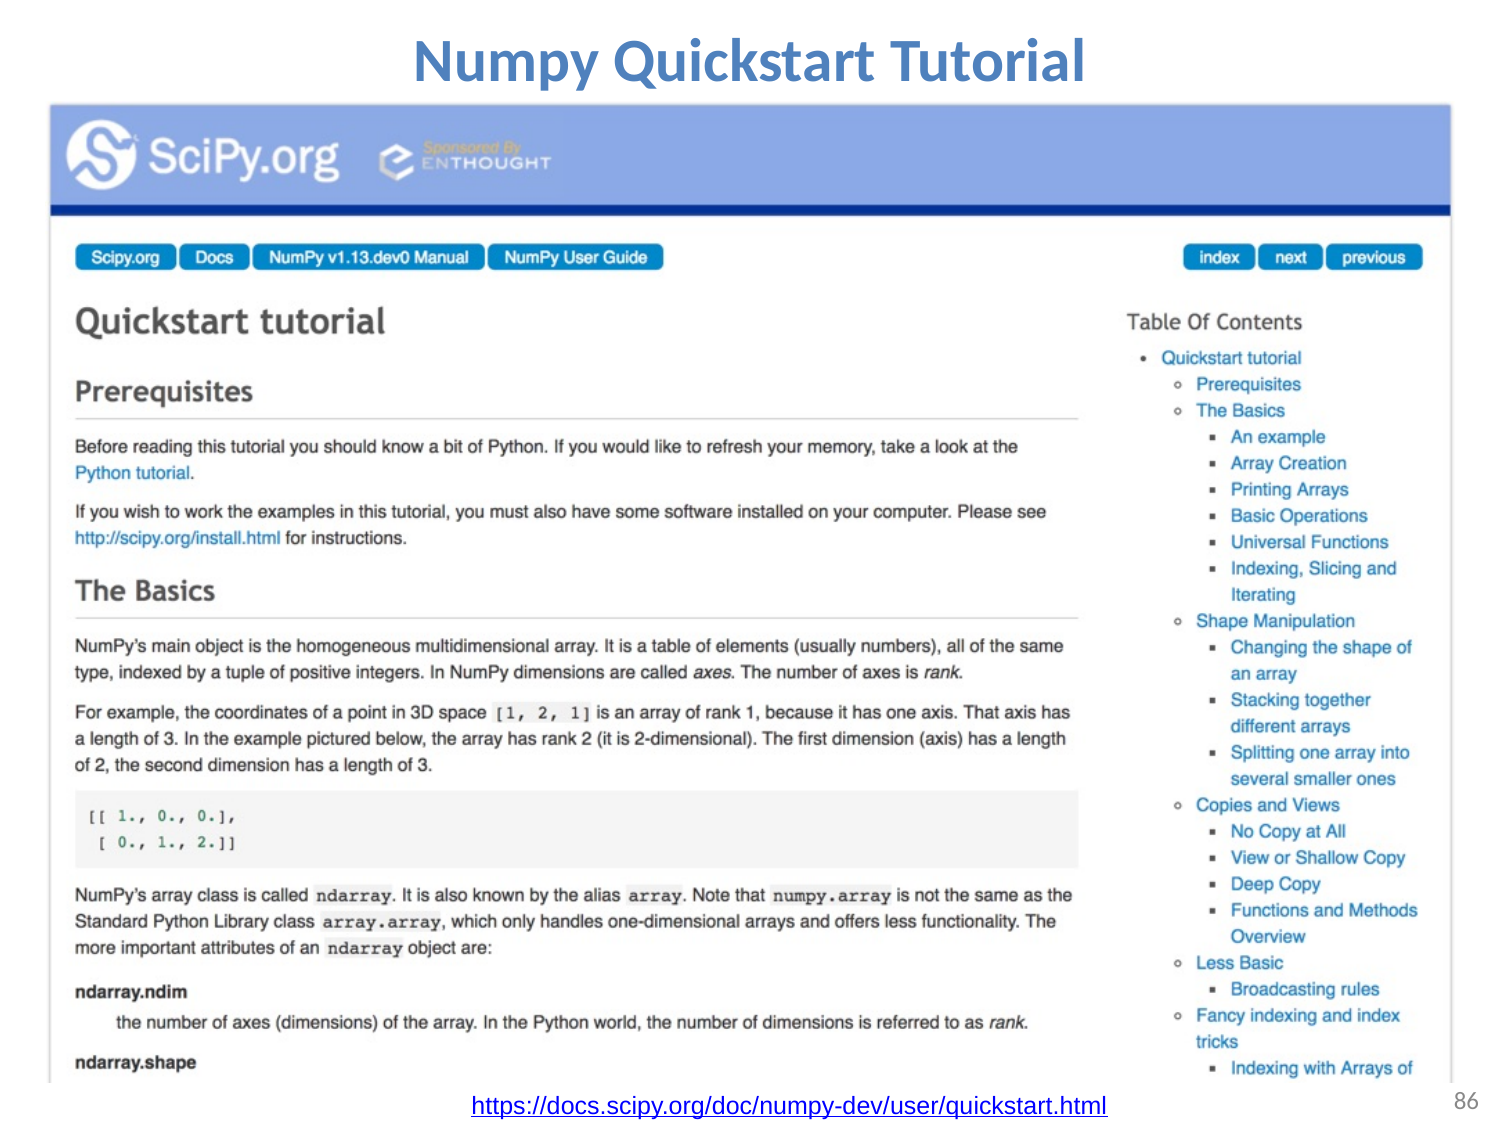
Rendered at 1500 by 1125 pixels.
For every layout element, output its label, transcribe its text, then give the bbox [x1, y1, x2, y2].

picture [45, 101, 1455, 1083]
text_box https://docs.scipy.org/doc/numpy-dev/user/quickstart.html [312, 1090, 1267, 1125]
slide_number 86 [1267, 1069, 1495, 1125]
title Numpy Quickstart Tutorial [75, 12, 1425, 100]
